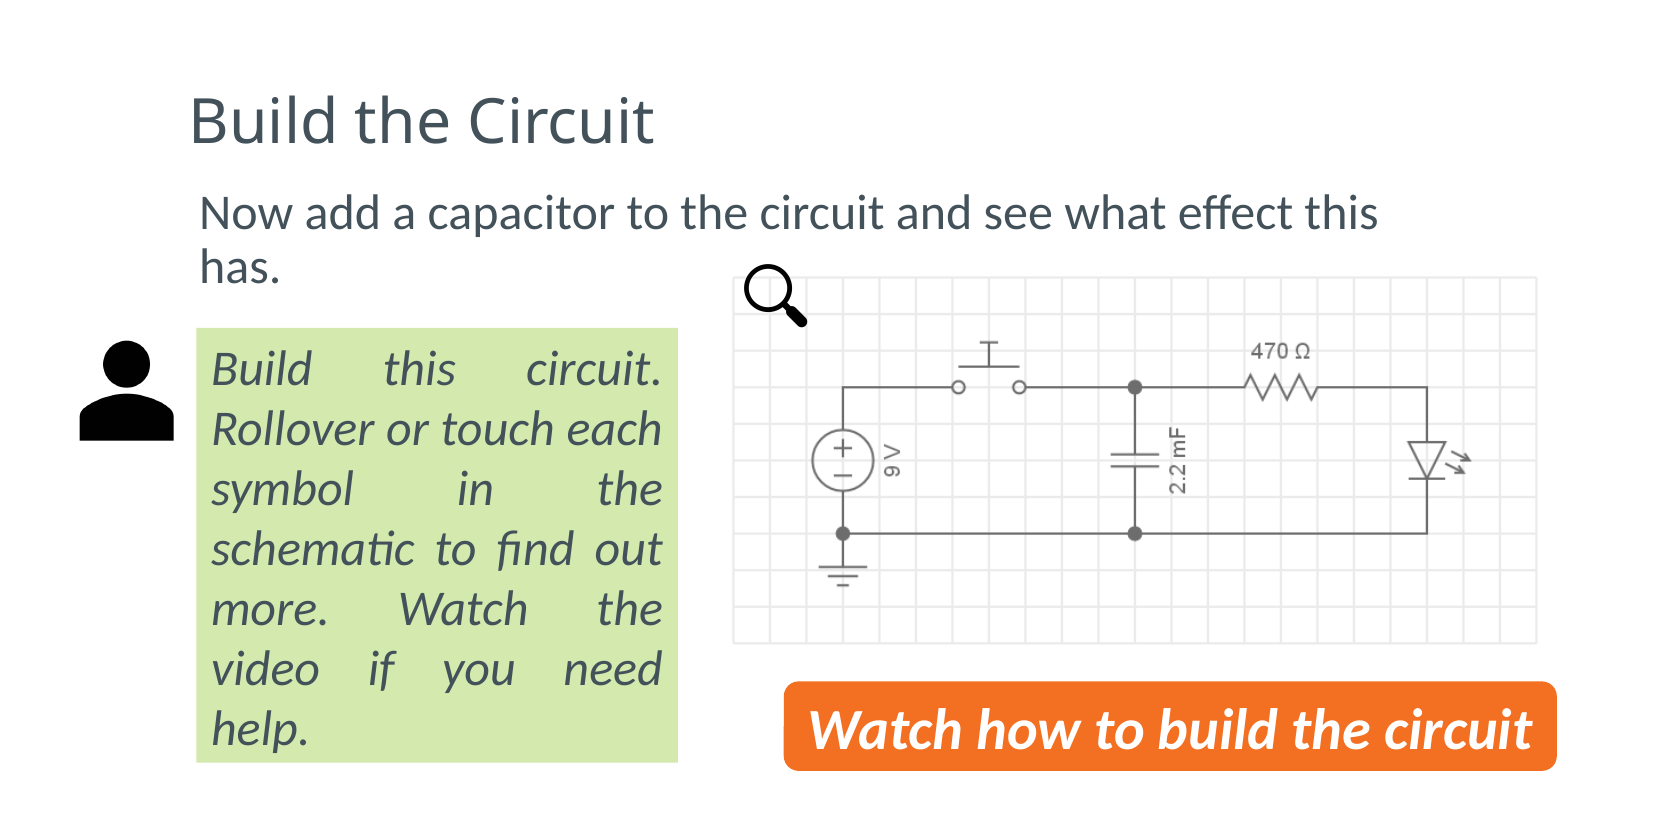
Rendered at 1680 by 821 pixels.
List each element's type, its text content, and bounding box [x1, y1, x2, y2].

list Now add a capacitor to the circuit and see what effect this has. [184, 179, 1433, 308]
text_box Build this circuit. Rollover or touch each symbol in the schematic to find out more. Watch the video if you need help. [196, 327, 678, 763]
picture [56, 320, 197, 461]
title Build the Circuit [173, 43, 1433, 203]
picture [696, 241, 1573, 680]
text_box Watch how to build the circuit [782, 680, 1558, 772]
